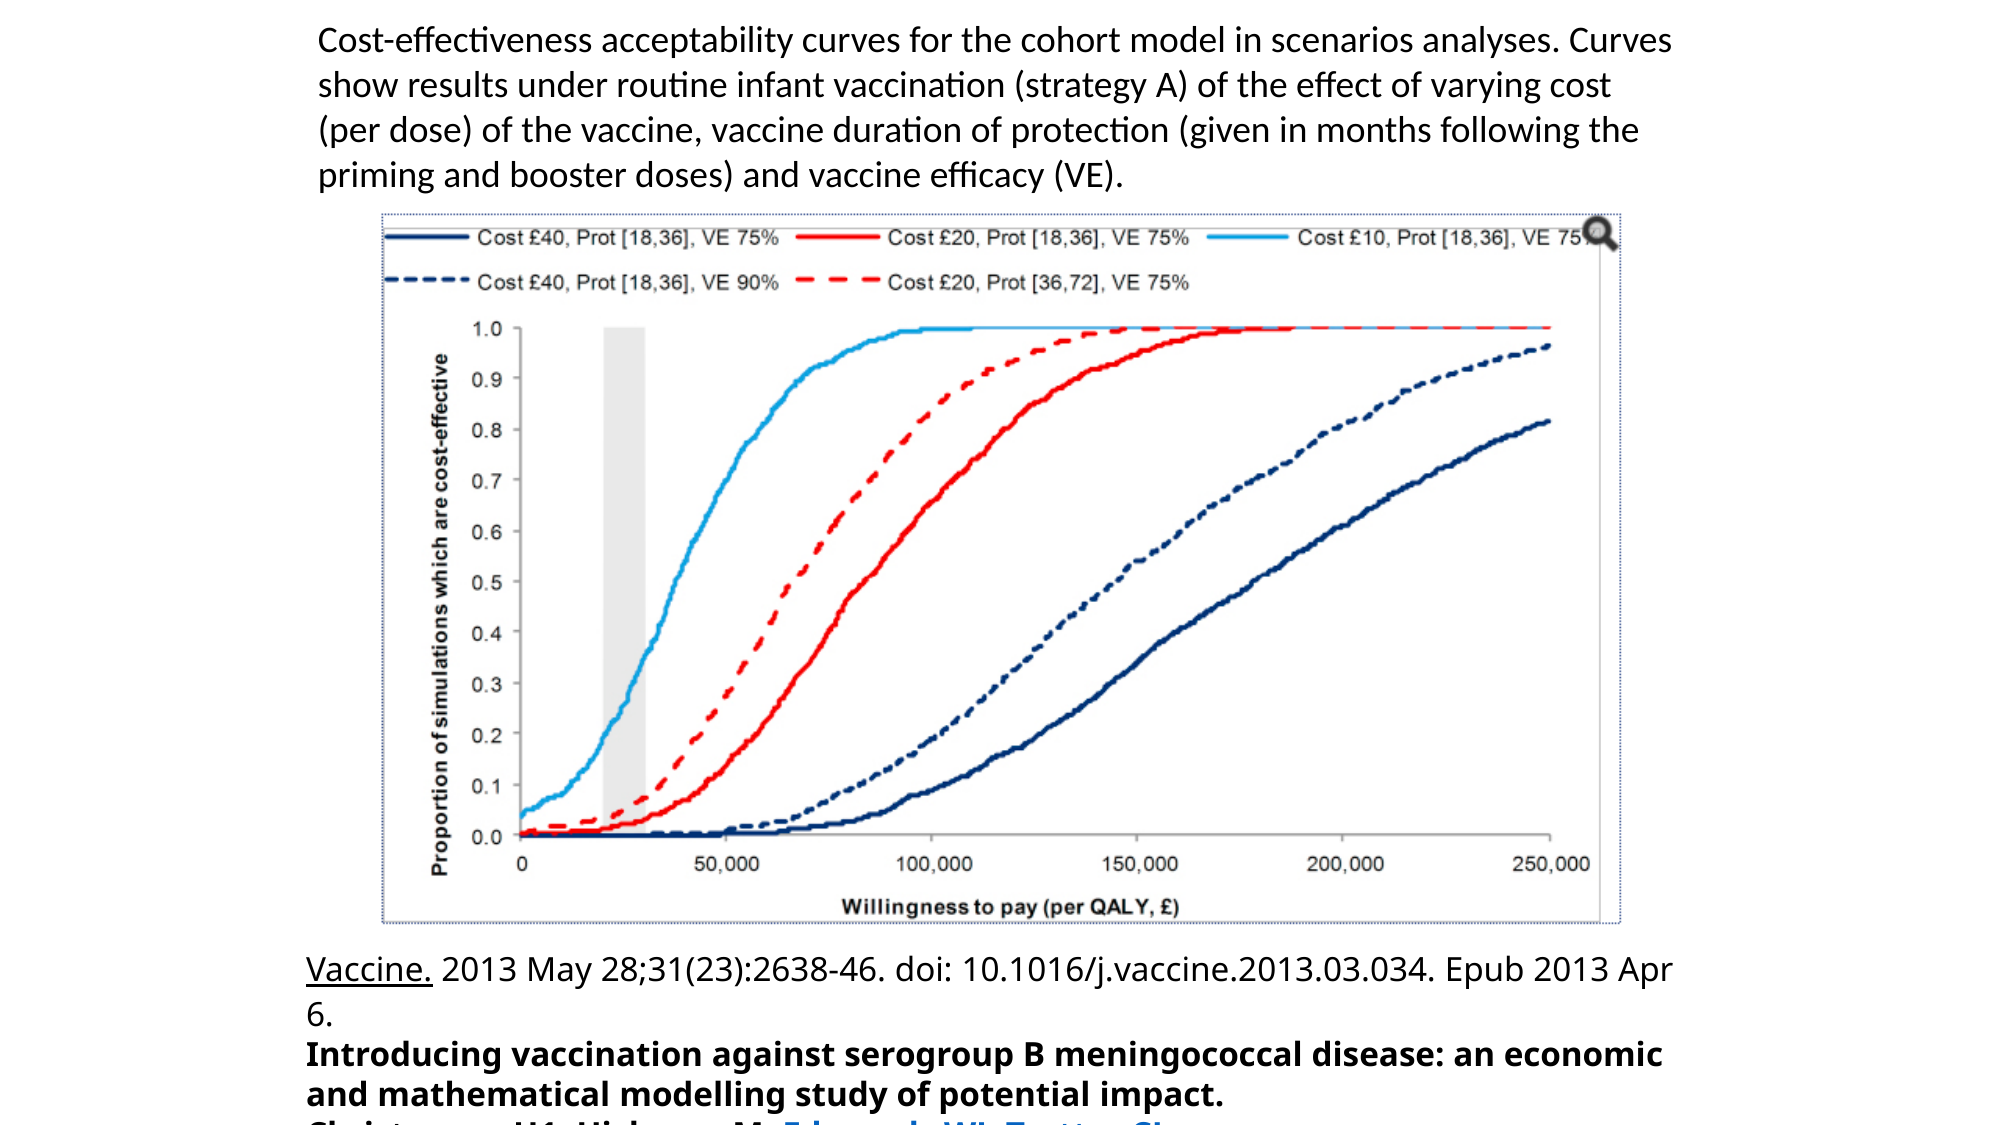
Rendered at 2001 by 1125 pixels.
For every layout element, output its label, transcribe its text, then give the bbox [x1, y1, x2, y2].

text_box Vaccine. 2013 May 28;31(23):2638-46. doi: 10.1016/j.vaccine.2013.03.034. Epub 2013 Apr 6. Introducing vaccination against serogroup B meningococcal disease: an economic and mathematical modelling study of potential impact. Christensen H1, Hickman M, Edmunds WJ, Trotter CL. [291, 940, 1709, 1125]
text_box Cost-effectiveness acceptability curves for the cohort model in scenarios analyses. Curves show results under routine infant vaccination (strategy A) of the effect of varying cost (per dose) of the vaccine, vaccine duration of protection (given in months following the priming and booster doses) and vaccine efficacy (VE). [303, 7, 1697, 202]
picture [374, 206, 1626, 929]
